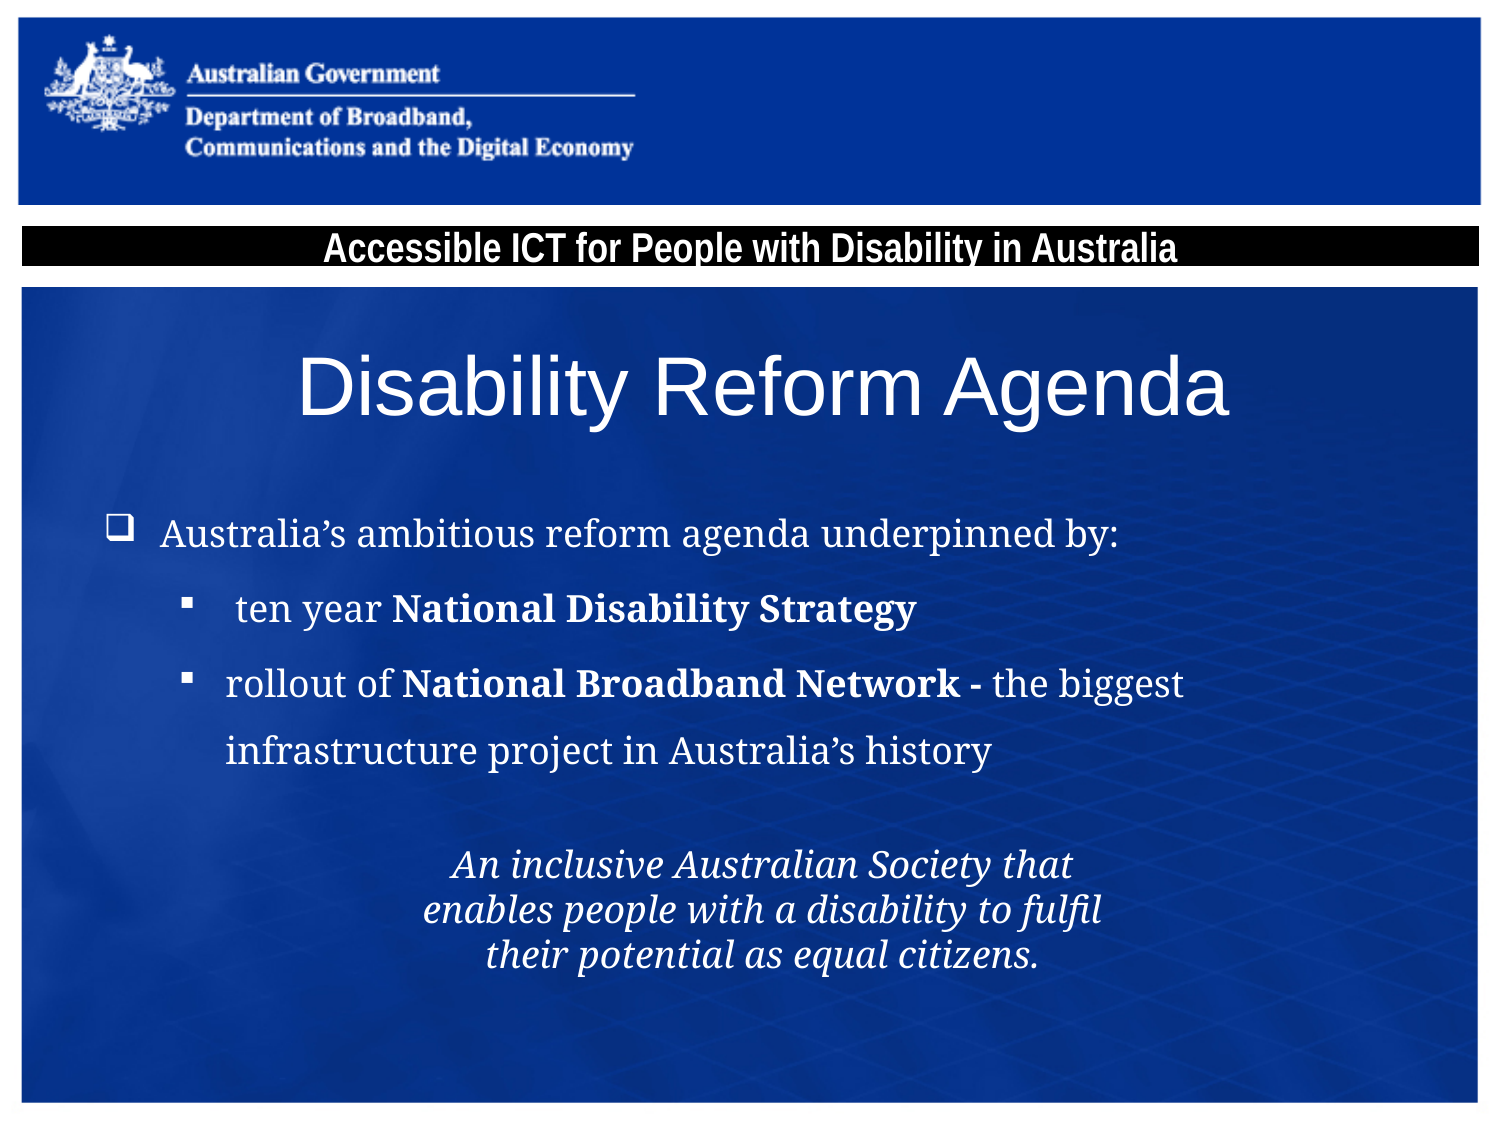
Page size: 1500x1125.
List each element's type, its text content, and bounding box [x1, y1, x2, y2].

text_box An inclusive Australian Society that enables people with a disability to fulfil their potential as equal citizens. [171, 834, 1365, 984]
list Australia’s ambitious reform agenda underpinned by: ten year National Disability Strategy rollout of National Broadband Network - the biggest infrastructure project in Australia’s history [88, 479, 1439, 811]
title Disability Reform Agenda [76, 373, 1427, 492]
picture [0, 0, 1500, 1125]
